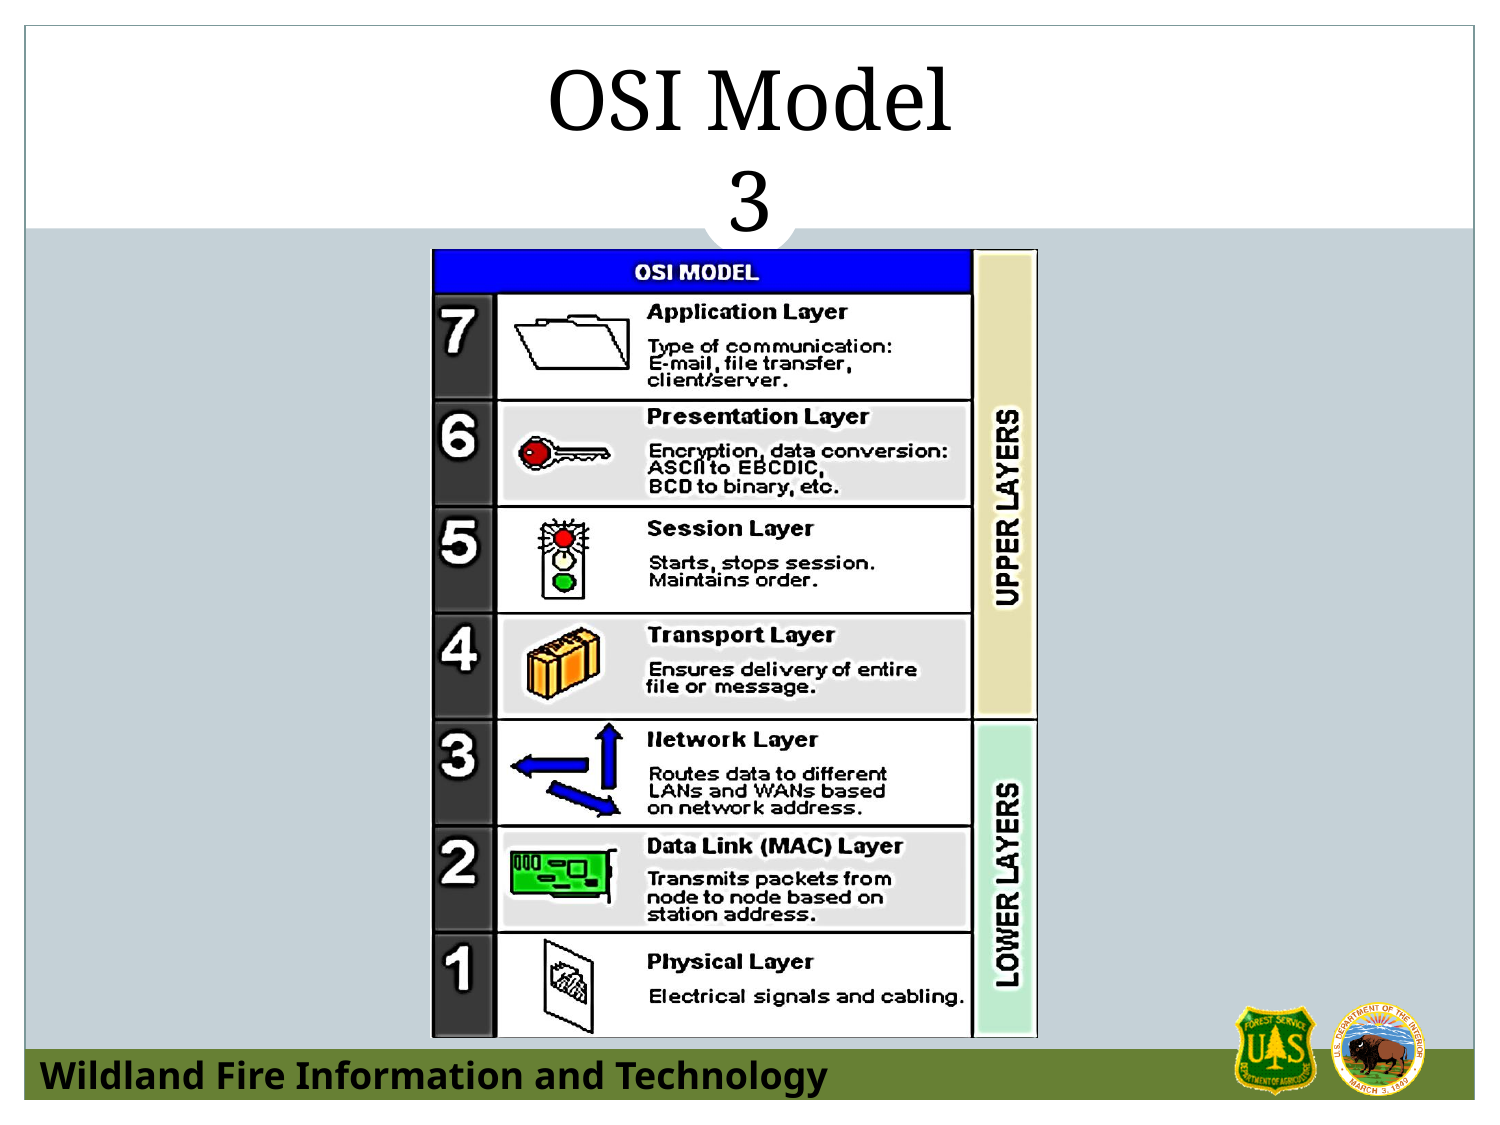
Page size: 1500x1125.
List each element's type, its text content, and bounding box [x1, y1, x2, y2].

picture [1234, 1005, 1317, 1096]
slide_number ‹#› [694, 168, 805, 241]
title OSI Model [49, 37, 1450, 162]
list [430, 249, 1038, 1038]
picture [1331, 1002, 1425, 1096]
